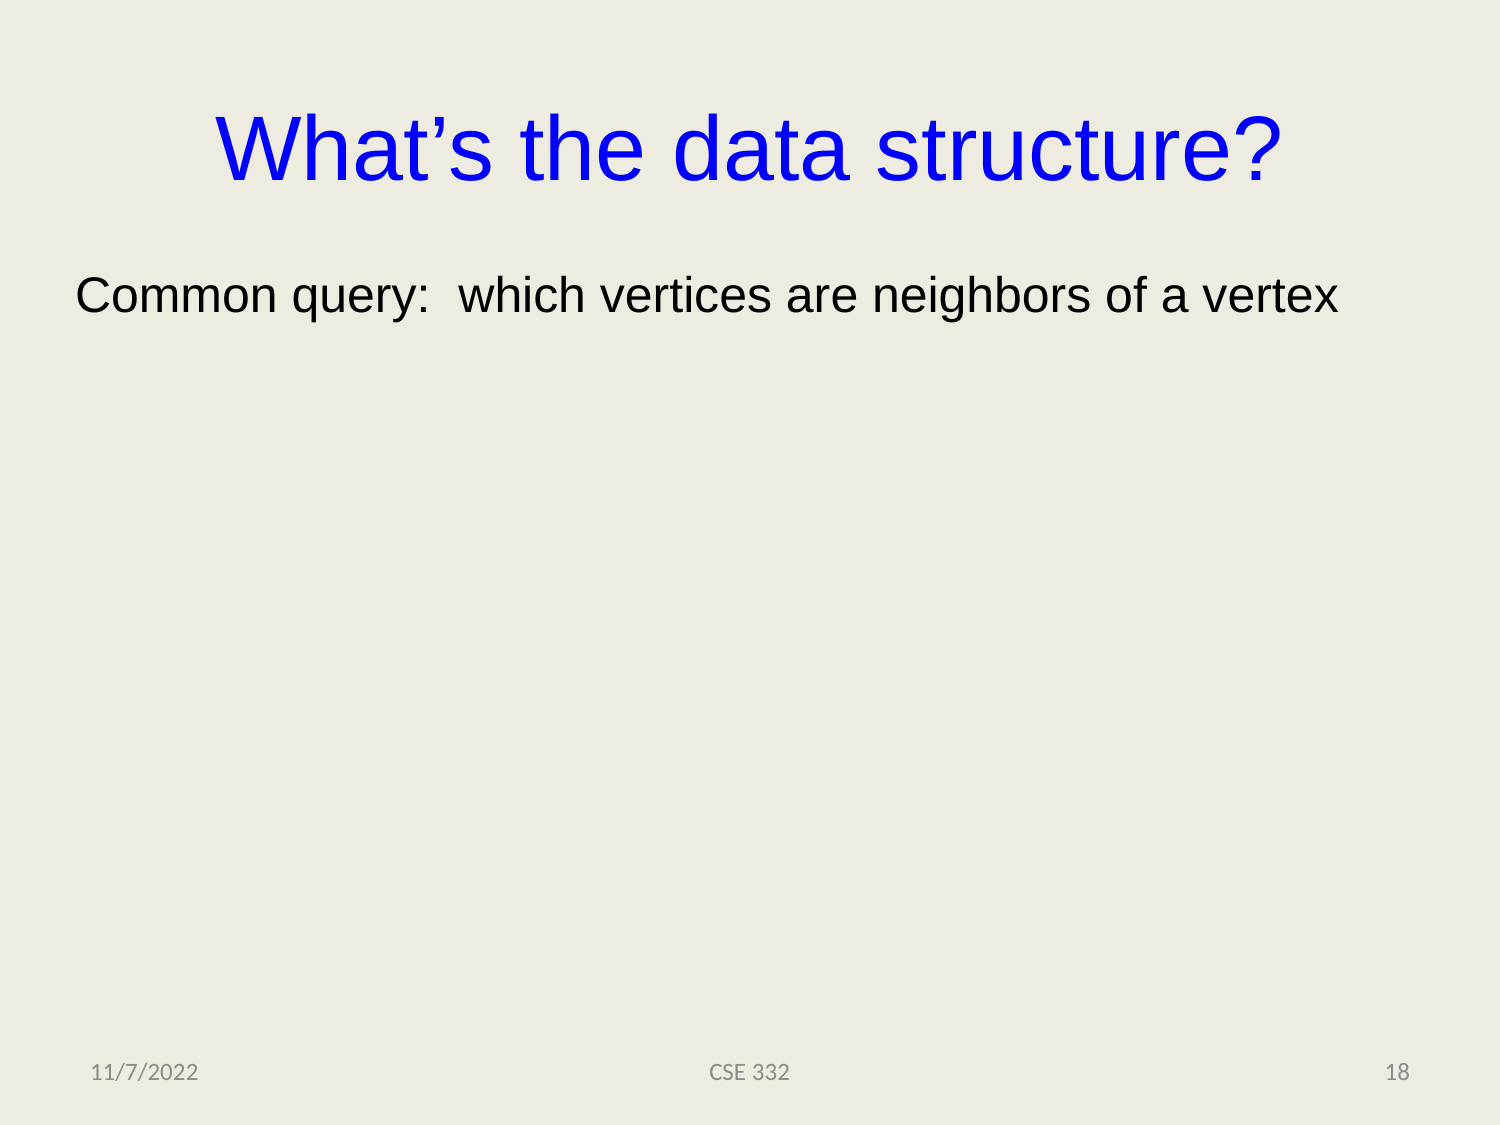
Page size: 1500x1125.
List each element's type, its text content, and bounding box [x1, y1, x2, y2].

footer CSE 332 [512, 1042, 988, 1103]
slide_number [75, 1042, 425, 1103]
list Common query: which vertices are neighbors of a vertex [75, 262, 1425, 1005]
slide_number 18 [1074, 1042, 1425, 1103]
title What’s the data structure? [75, 50, 1425, 238]
